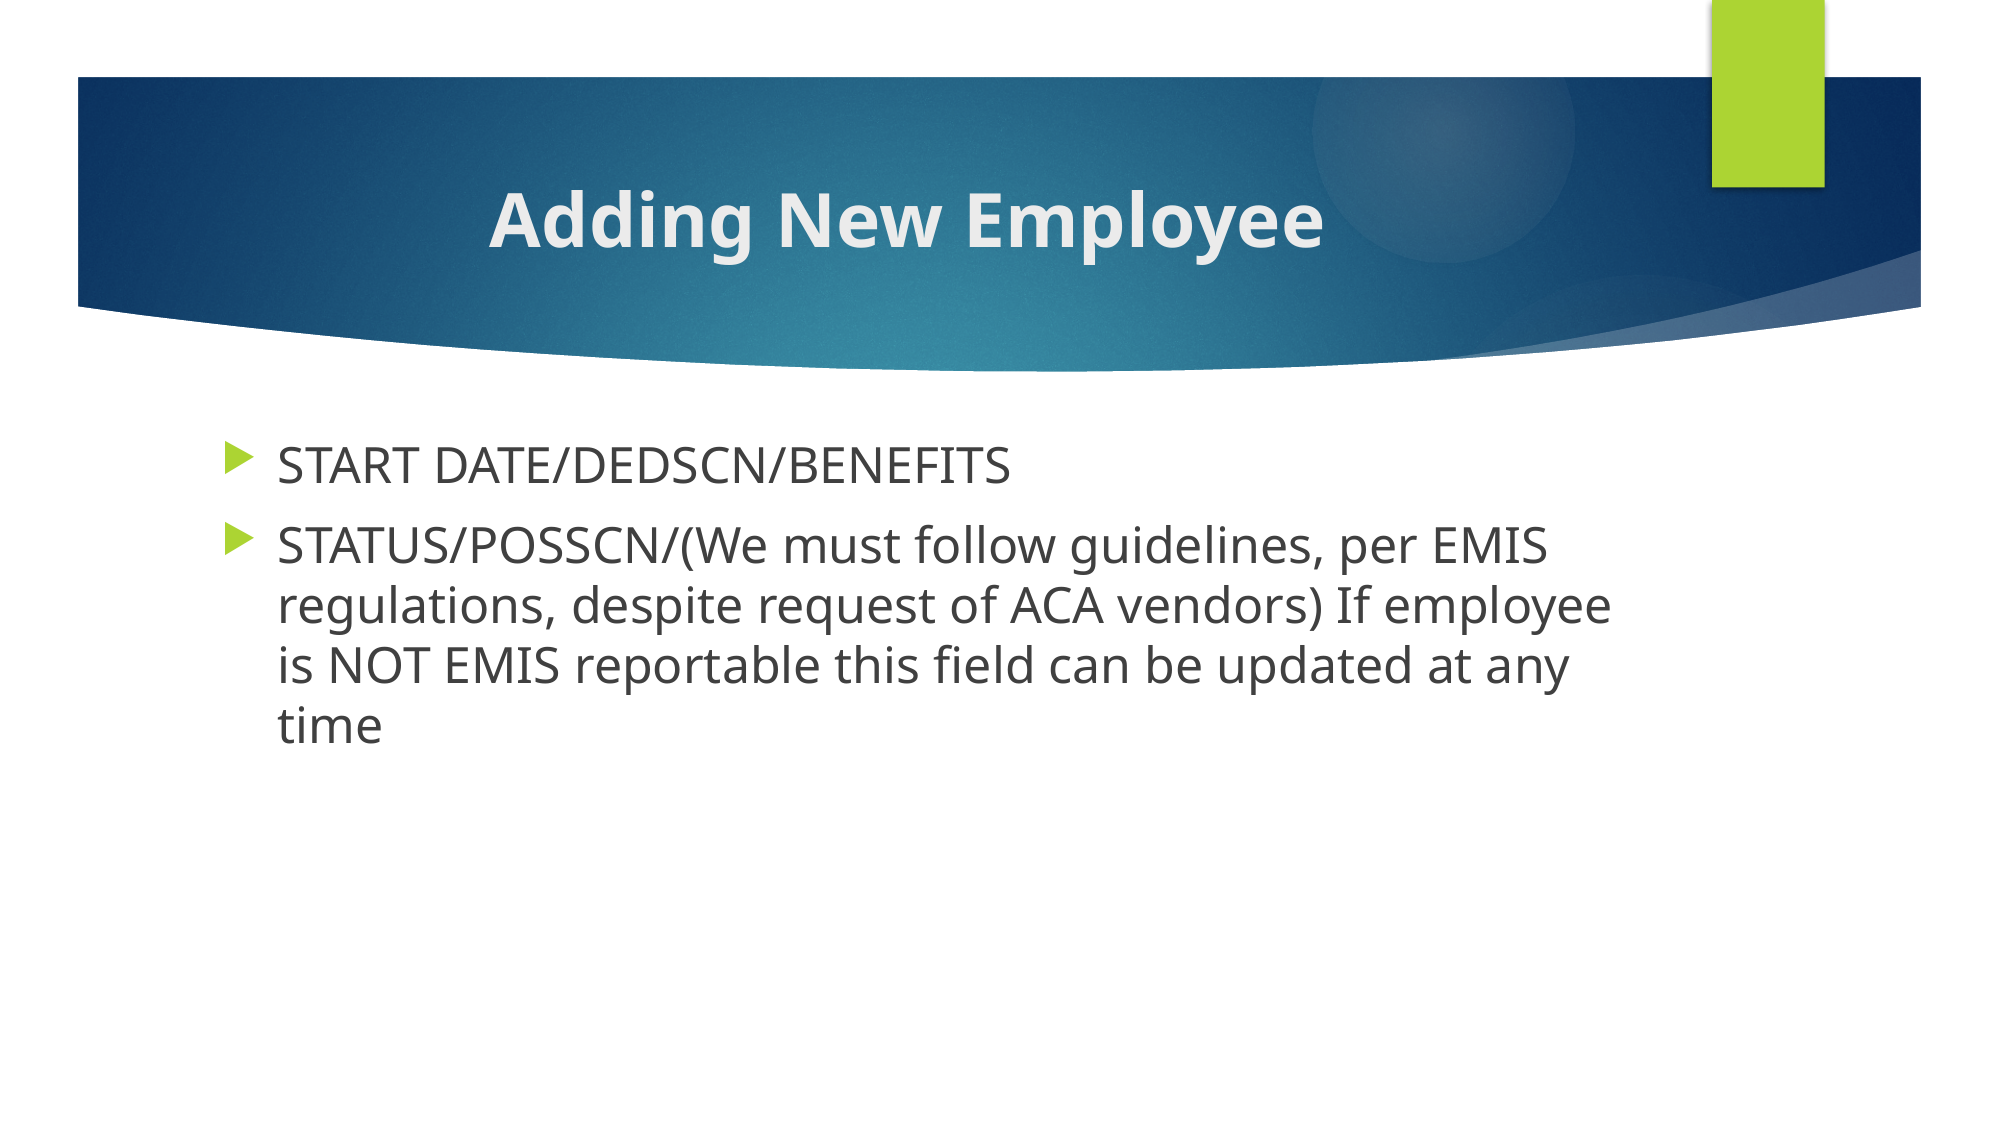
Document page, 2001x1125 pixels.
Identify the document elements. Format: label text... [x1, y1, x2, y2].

title Adding New Employee [189, 159, 1627, 276]
list START DATE/DEDSCN/BENEFITS STATUS/POSSCN/(We must follow guidelines, per EMIS regulations, despite request of ACA vendors) If employee is NOT EMIS reportable this field can be updated at any time [206, 425, 1644, 987]
